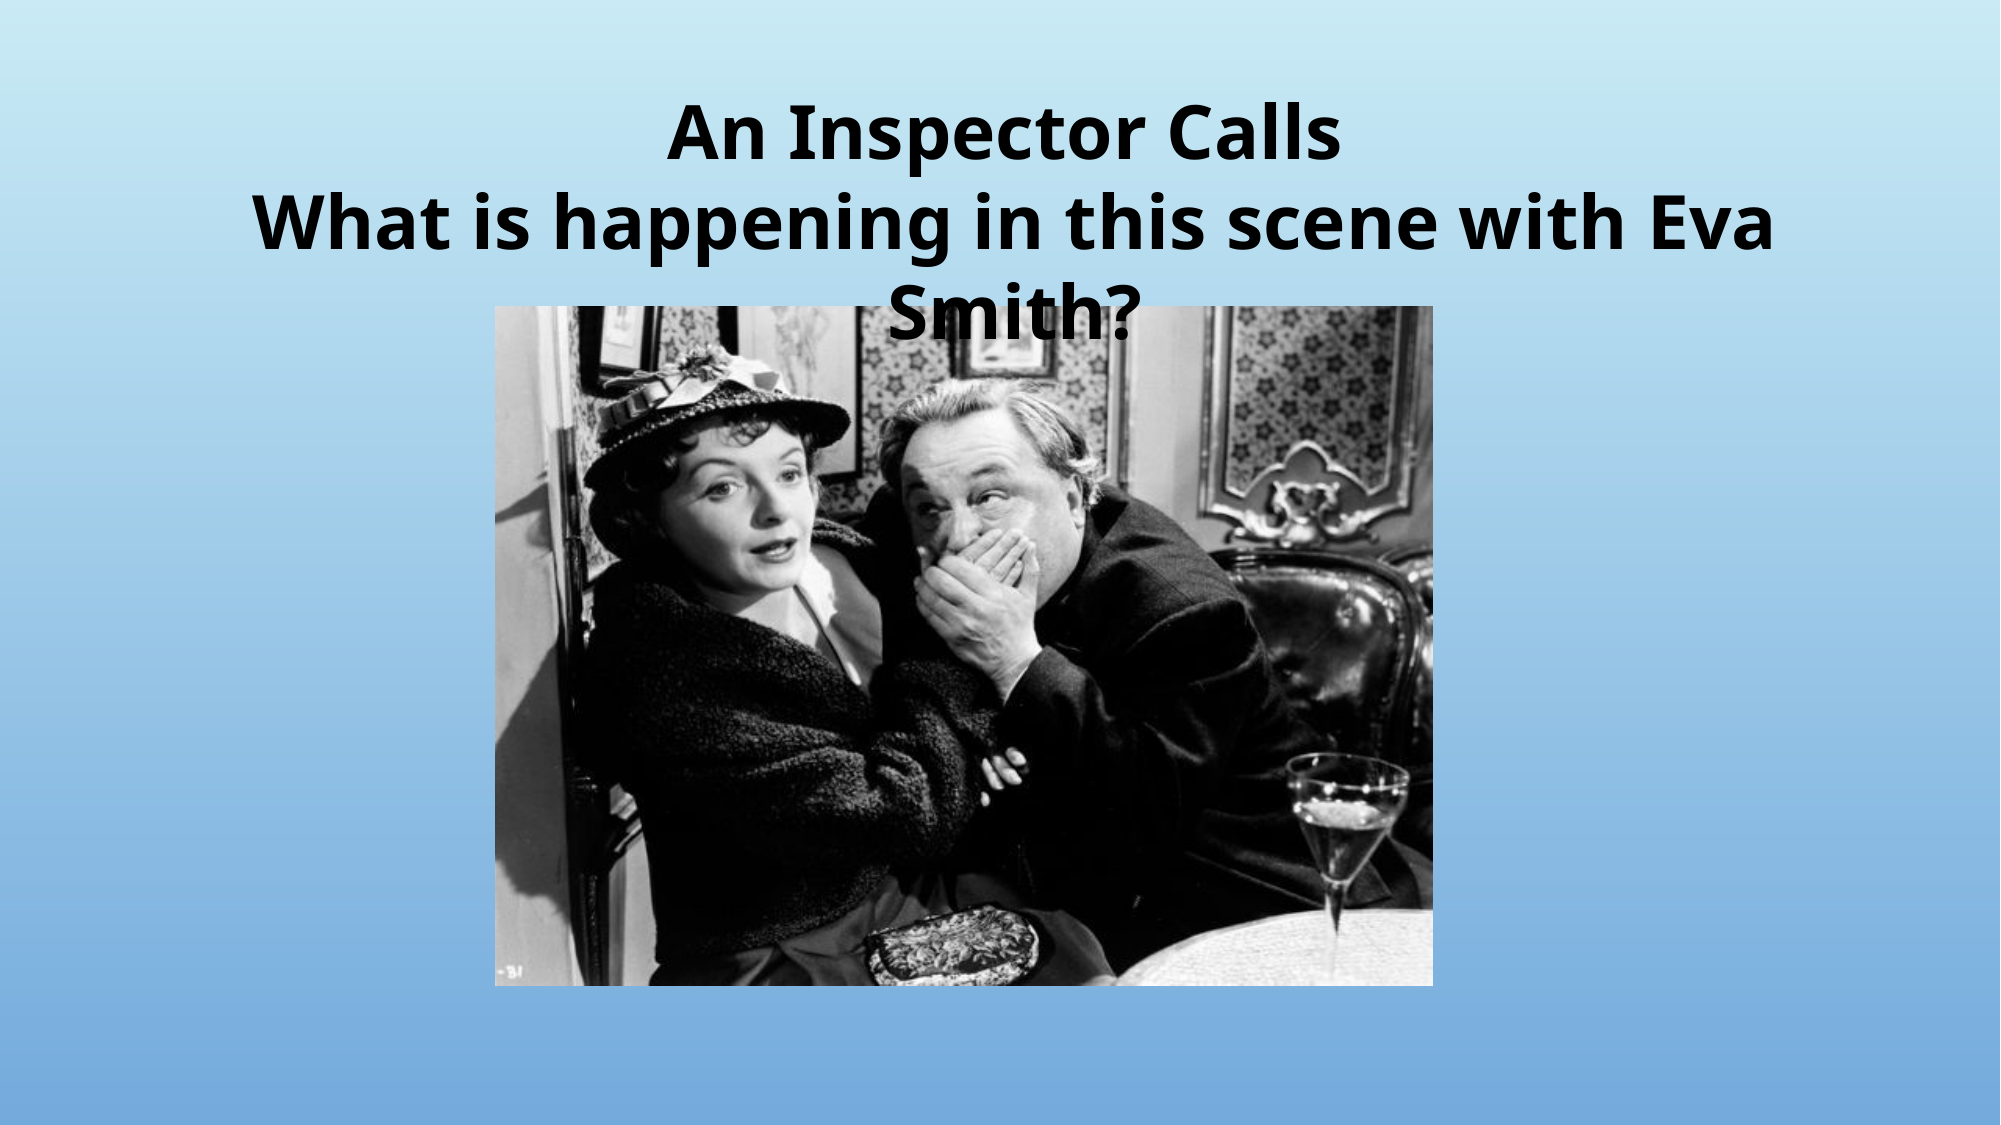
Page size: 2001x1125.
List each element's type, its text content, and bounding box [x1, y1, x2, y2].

text_box An Inspector Calls What is happening in this scene with Eva Smith? [215, 77, 1816, 363]
picture [495, 305, 1434, 987]
